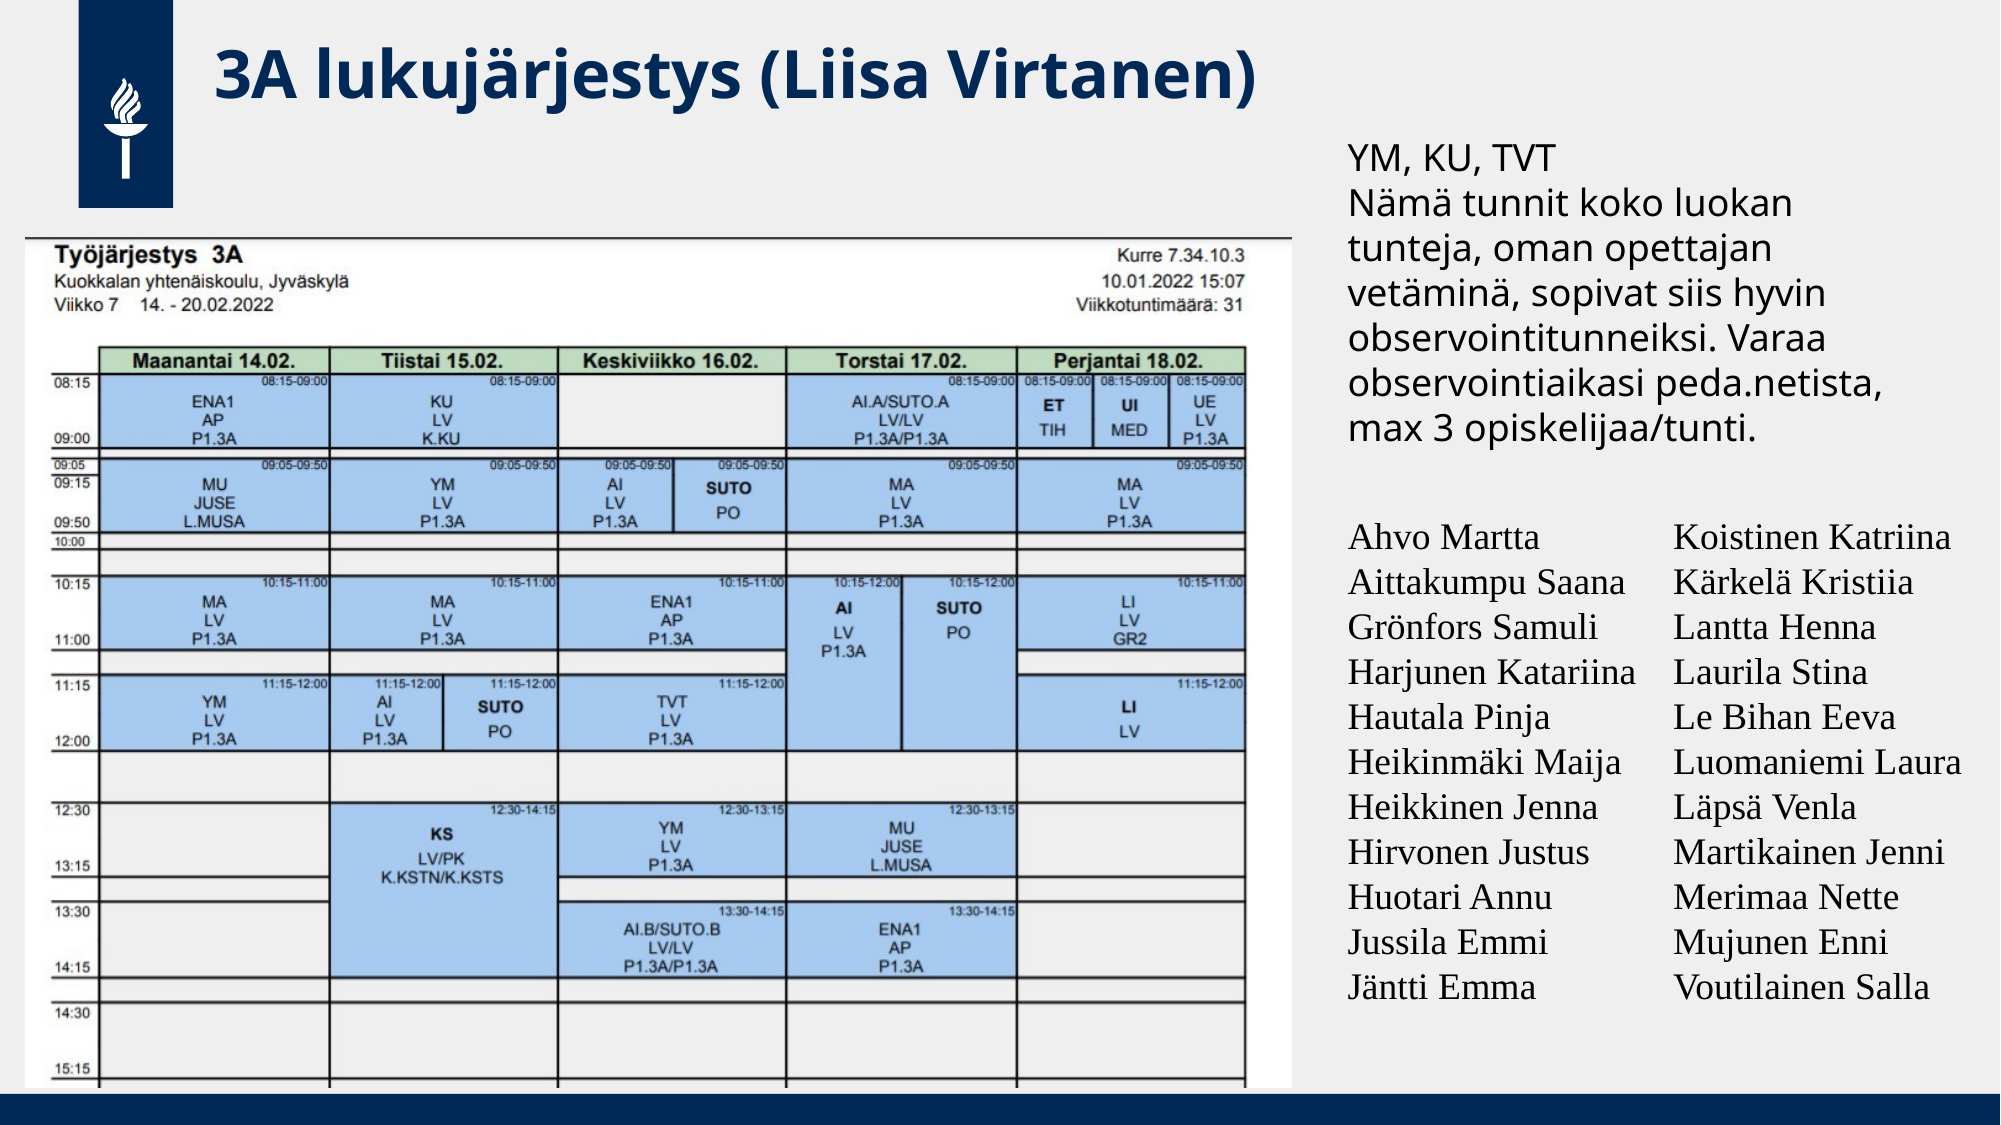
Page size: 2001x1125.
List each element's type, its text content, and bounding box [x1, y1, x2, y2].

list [25, 237, 1292, 1088]
title 3A lukujärjestys (Liisa Virtanen) [214, 41, 1916, 174]
text_box Ahvo Martta Aittakumpu Saana Grönfors Samuli Harjunen Katariina Hautala Pinja Heikinmäki Maija Heikkinen Jenna Hirvonen Justus Huotari Annu Jussila Emmi Jäntti Emma [1332, 504, 1658, 1015]
text_box Koistinen Katriina Kärkelä Kristiia Lantta Henna Laurila Stina Le Bihan Eeva Luomaniemi Laura Läpsä Venla Martikainen Jenni Merimaa Nette Mujunen Enni Voutilainen Salla [1658, 504, 2000, 1015]
text_box YM, KU, TVT Nämä tunnit koko luokan tunteja, oman opettajan vetäminä, sopivat siis hyvin observointitunneiksi. Varaa observointiaikasi peda.netista, max 3 opiskelijaa/tunti. [1332, 126, 1919, 457]
